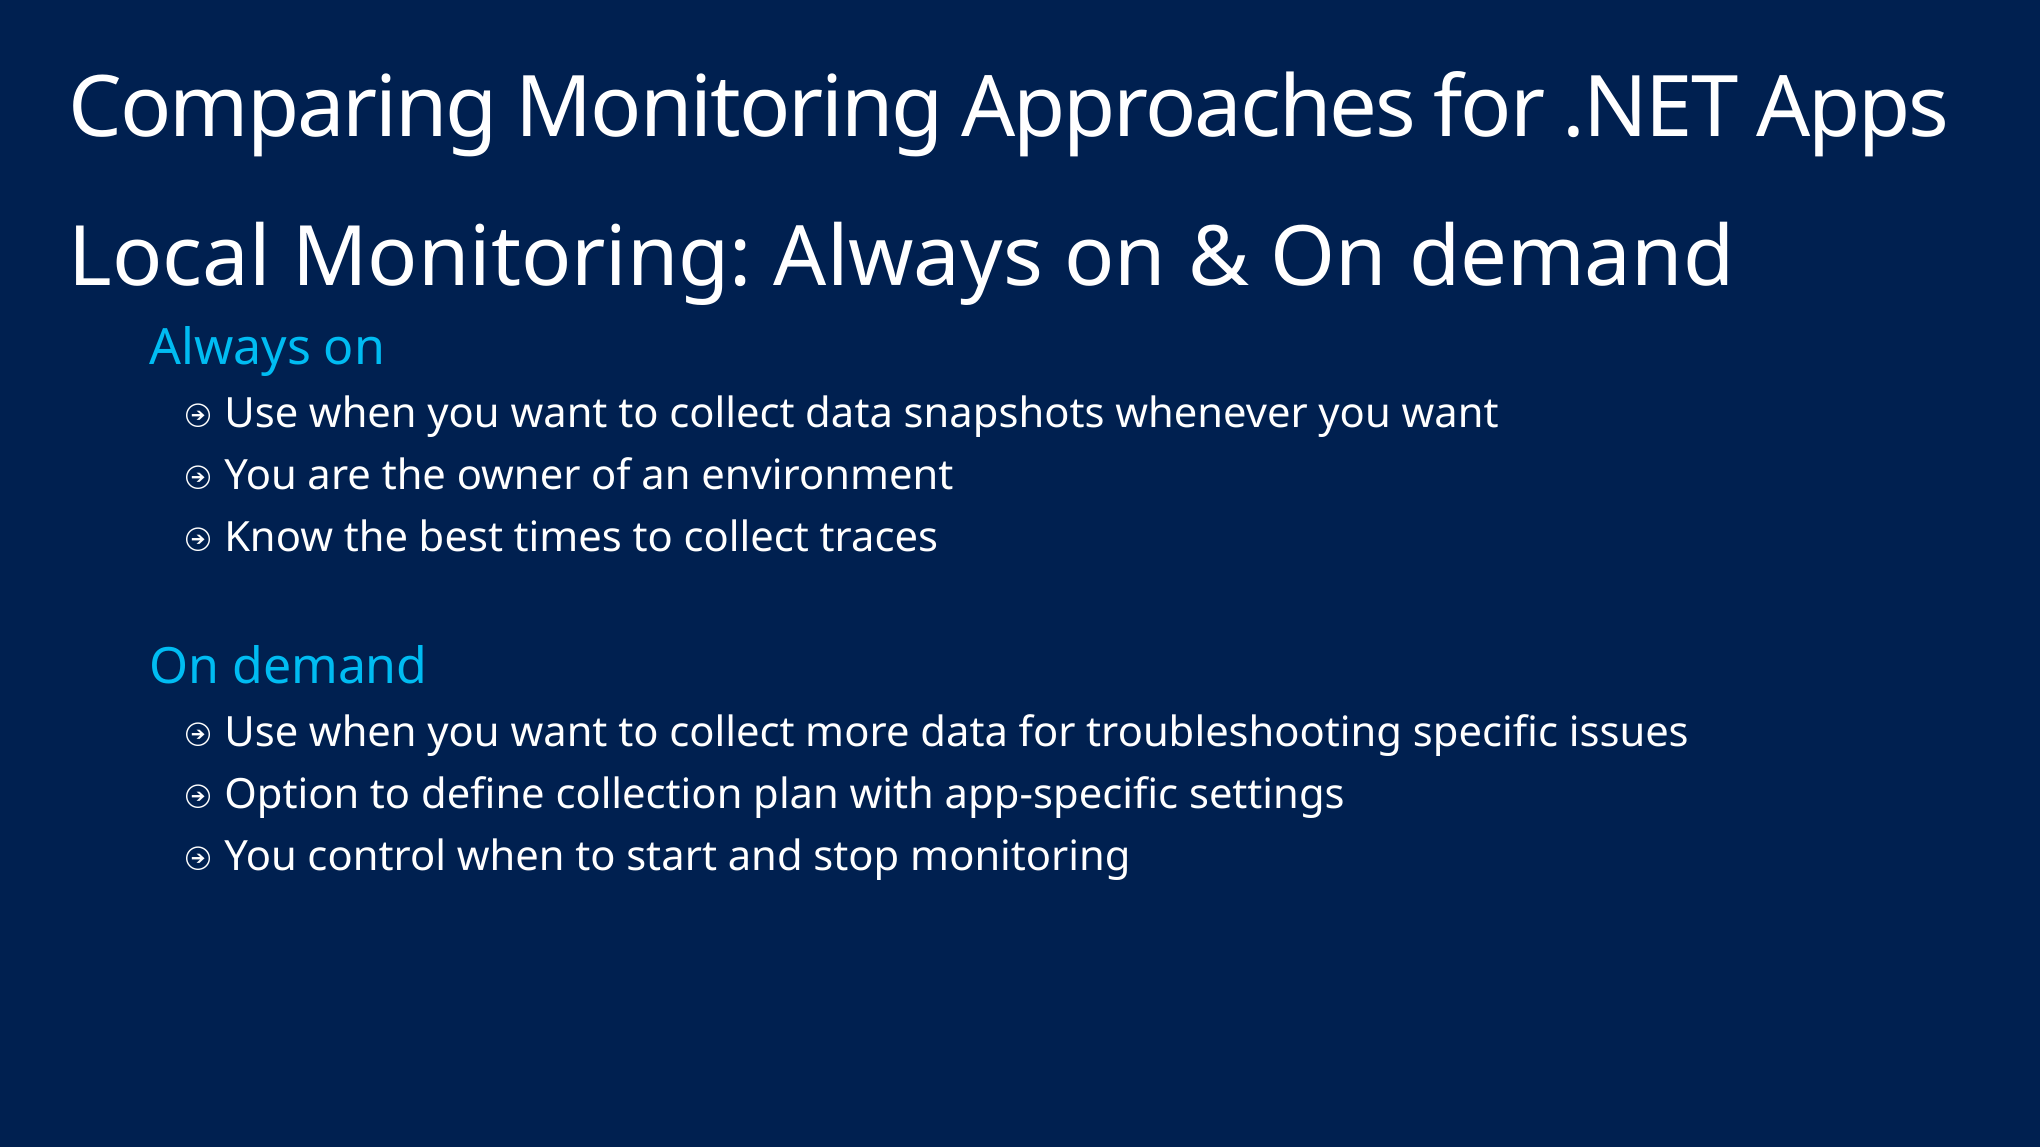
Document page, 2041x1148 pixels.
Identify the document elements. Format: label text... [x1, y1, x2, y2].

picture [186, 778, 217, 808]
picture [186, 716, 217, 746]
picture [186, 397, 217, 427]
picture [186, 459, 217, 489]
picture [186, 840, 217, 870]
list Local Monitoring: Always on & On demand Always on Use when you want to collect data snapshots whenever you want You are the owner of an environment Know the best times to collect traces On demand Use when you want to collect more data for troubleshooting specific issues Option to define collection plan with app-specific settings You control when to start and stop monitoring [45, 199, 1996, 899]
picture [186, 521, 217, 551]
title Comparing Monitoring Approaches for .NET Apps [45, 48, 1996, 199]
